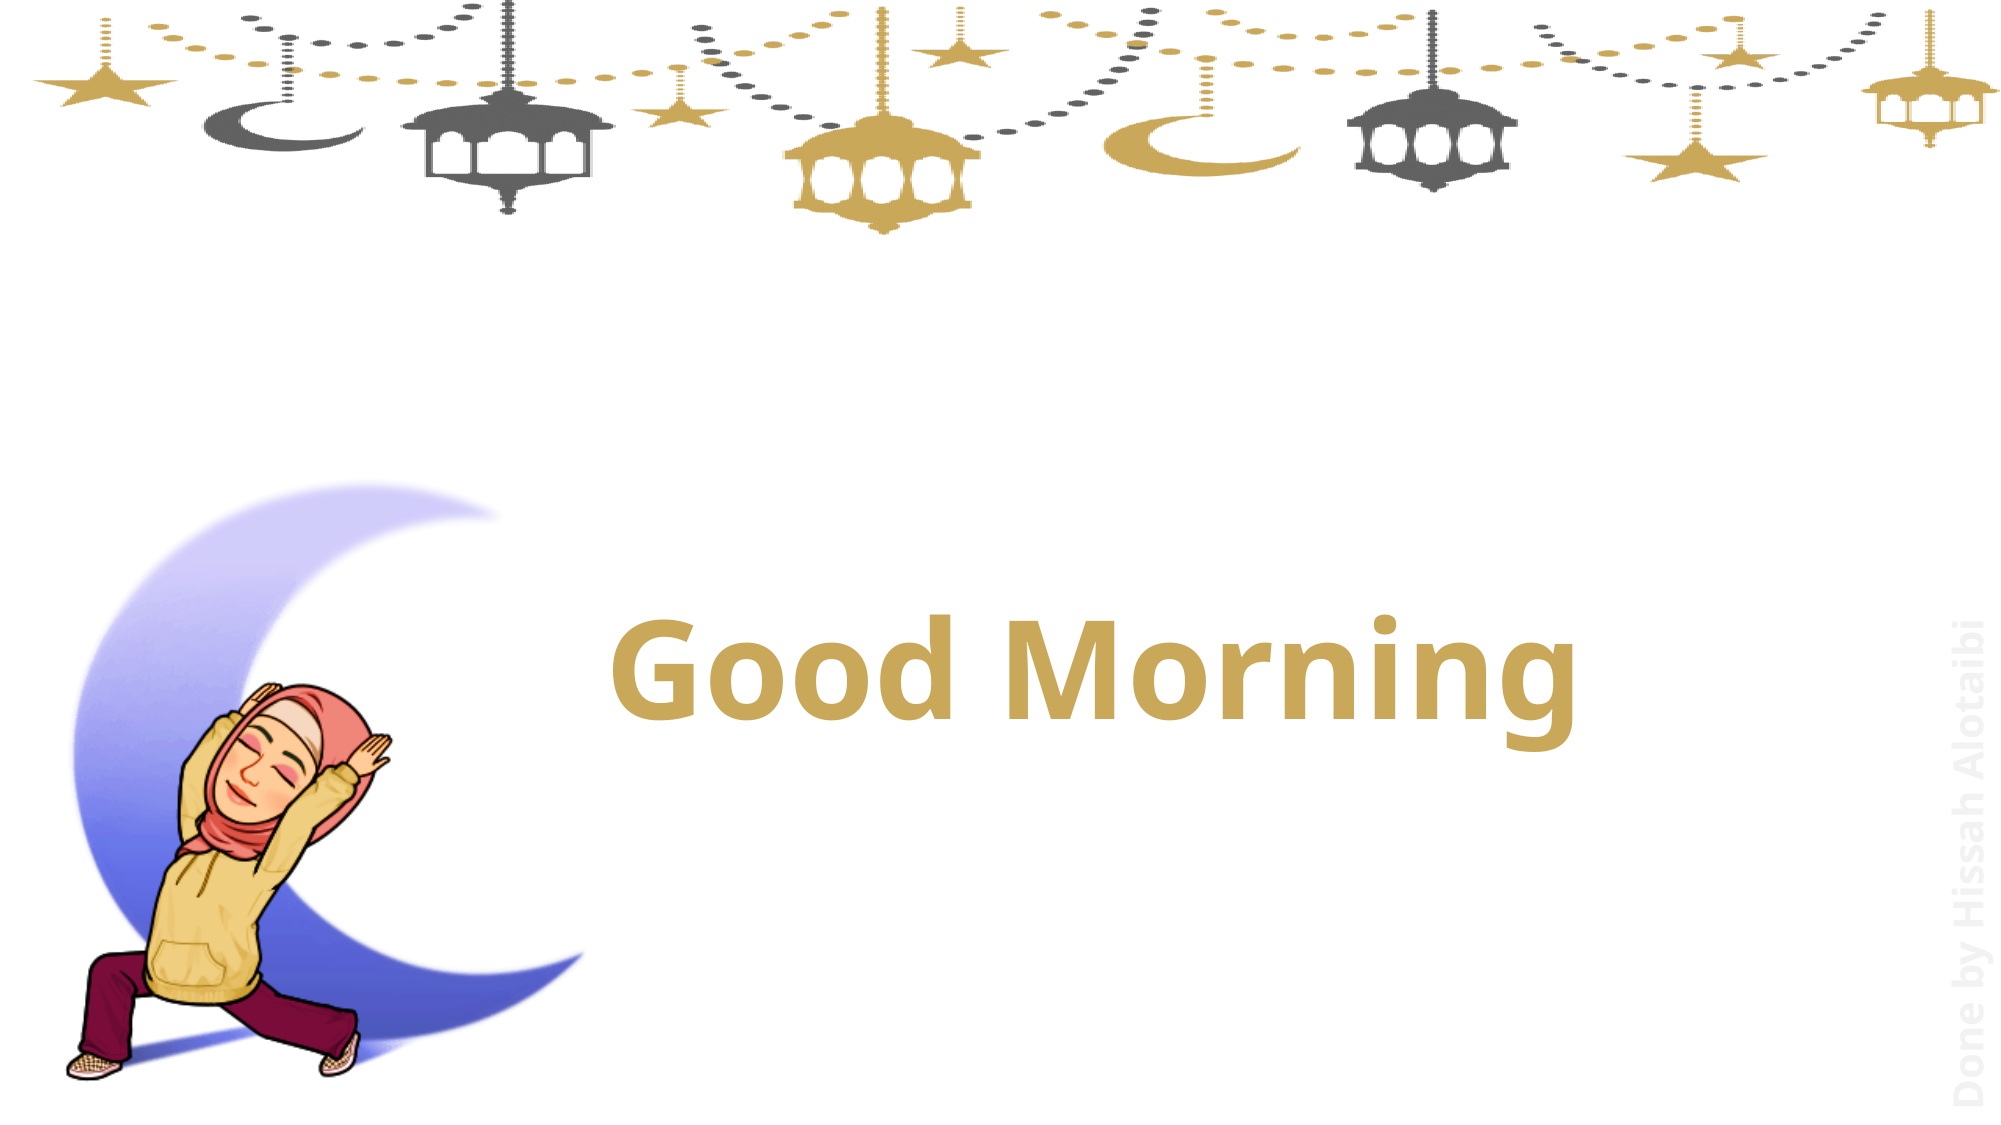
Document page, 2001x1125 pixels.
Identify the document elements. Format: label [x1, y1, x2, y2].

text_box [12, 0, 2000, 1091]
